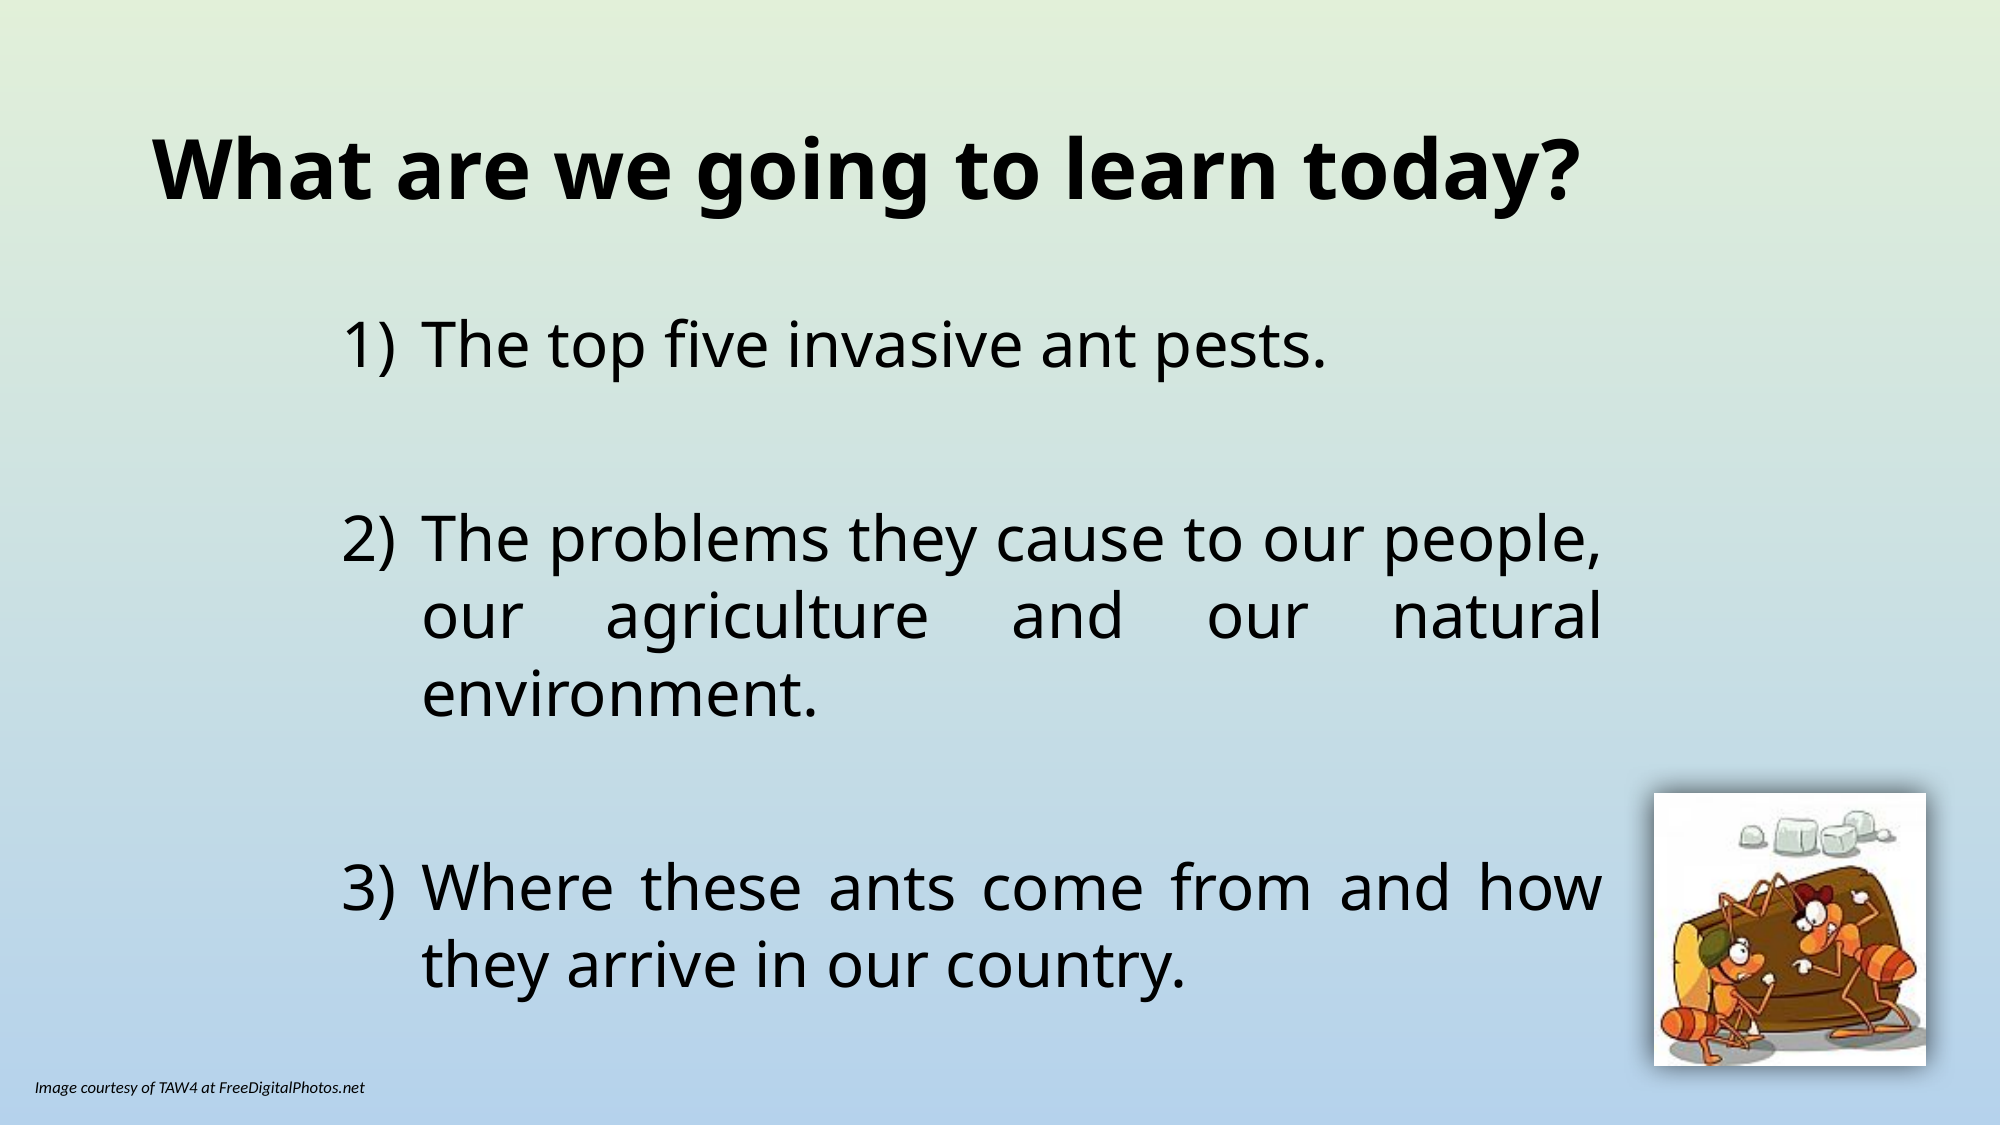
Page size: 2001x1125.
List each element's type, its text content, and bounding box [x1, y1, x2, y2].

picture [1654, 793, 1926, 1066]
title What are we going to learn today? [137, 59, 1863, 278]
list The top five invasive ant pests. The problems they cause to our people, our agriculture and our natural environment. Where these ants come from and how they arrive in our country. [326, 297, 1620, 1012]
text_box Image courtesy of TAW4 at FreeDigitalPhotos.net [20, 1069, 1035, 1125]
